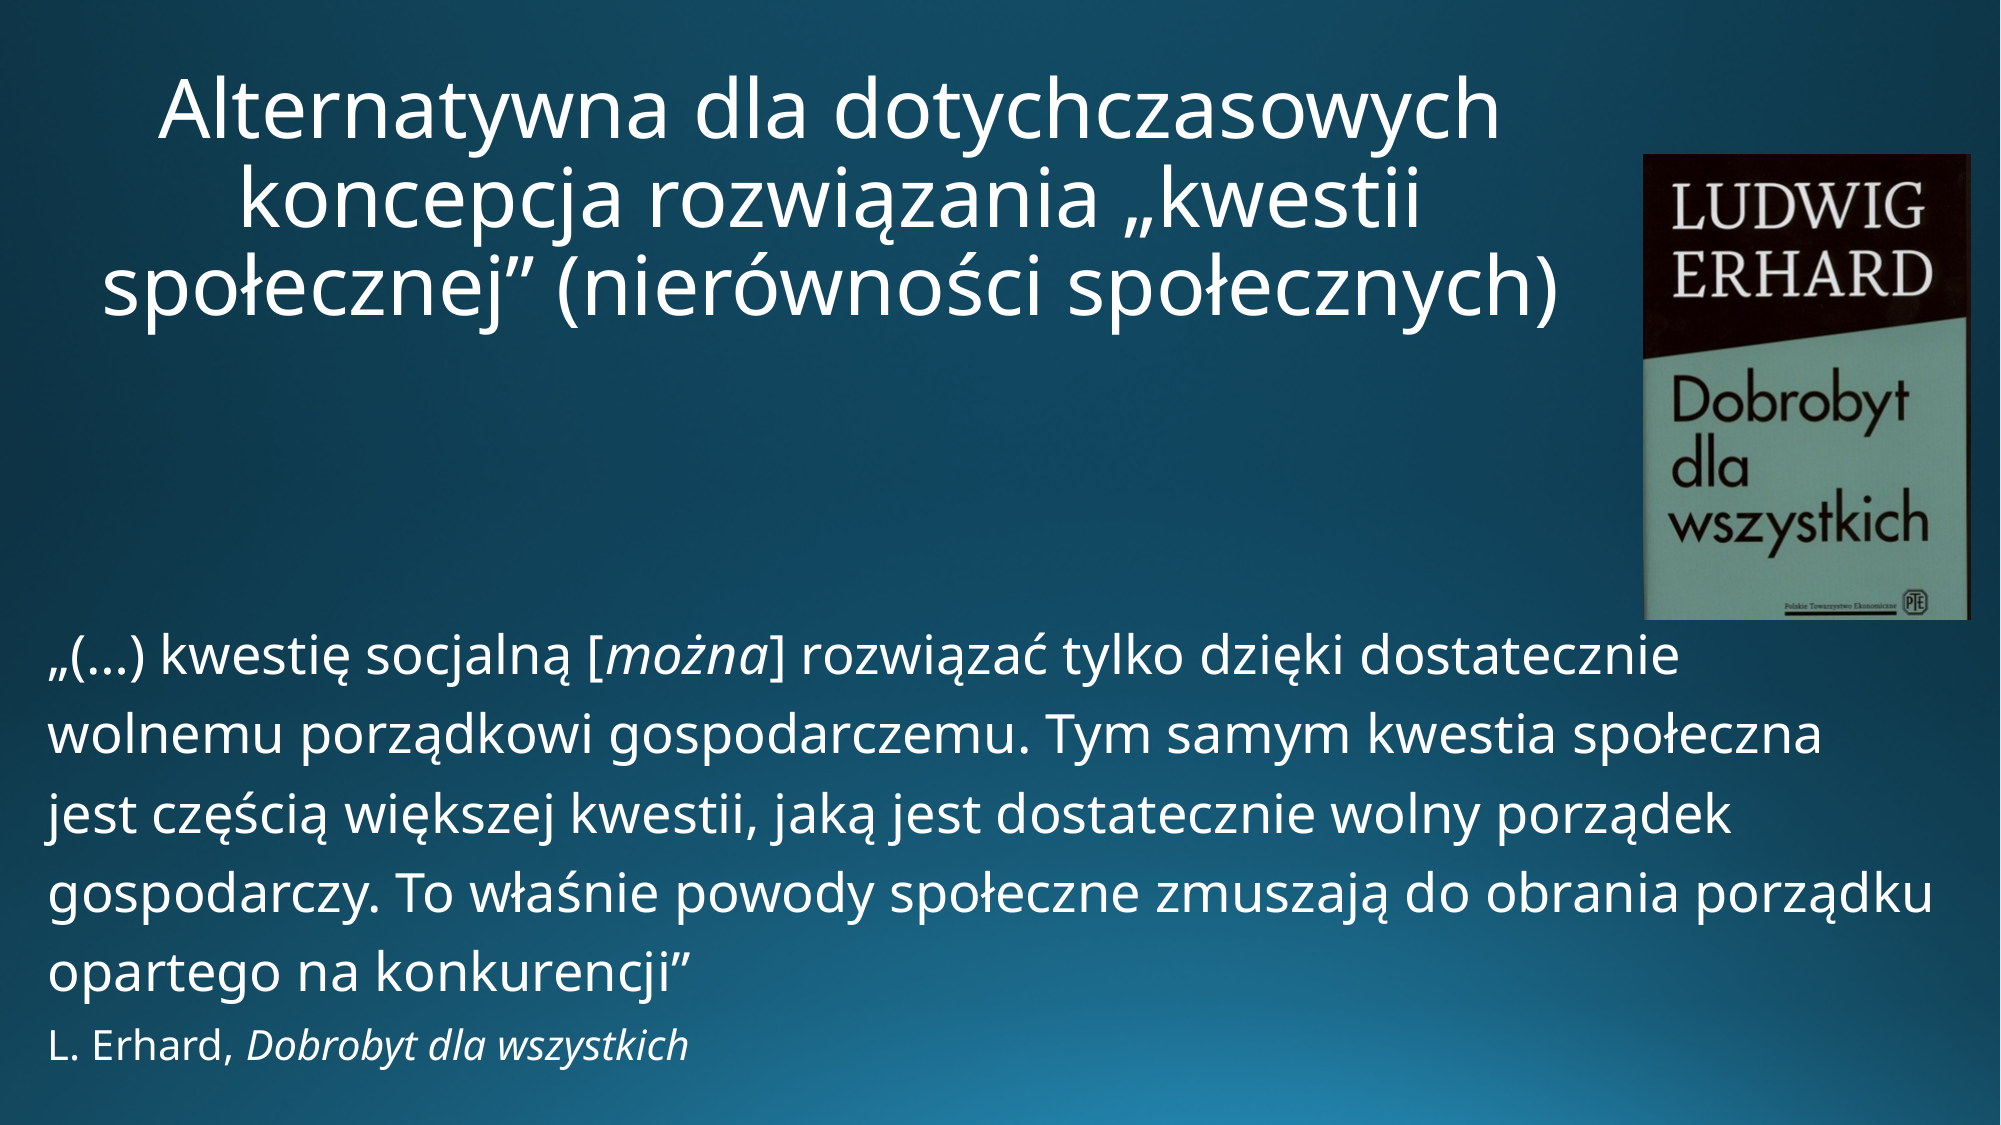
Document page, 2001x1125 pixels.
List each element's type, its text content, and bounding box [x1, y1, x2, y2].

picture [0, 0, 2001, 1125]
list „(…) kwestię socjalną [można] rozwiązać tylko dzięki dostatecznie wolnemu porządkowi gospodarczemu. Tym samym kwestia społeczna jest częścią większej kwestii, jaką jest dostatecznie wolny porządek gospodarczy. To właśnie powody społeczne zmuszają do obrania porządku opartego na konkurencji” L. Erhard, Dobrobyt dla wszystkich [32, 620, 1985, 1082]
title Alternatywna dla dotychczasowych koncepcja rozwiązania „kwestii społecznej” (nierówności społecznych) [75, 28, 1589, 373]
